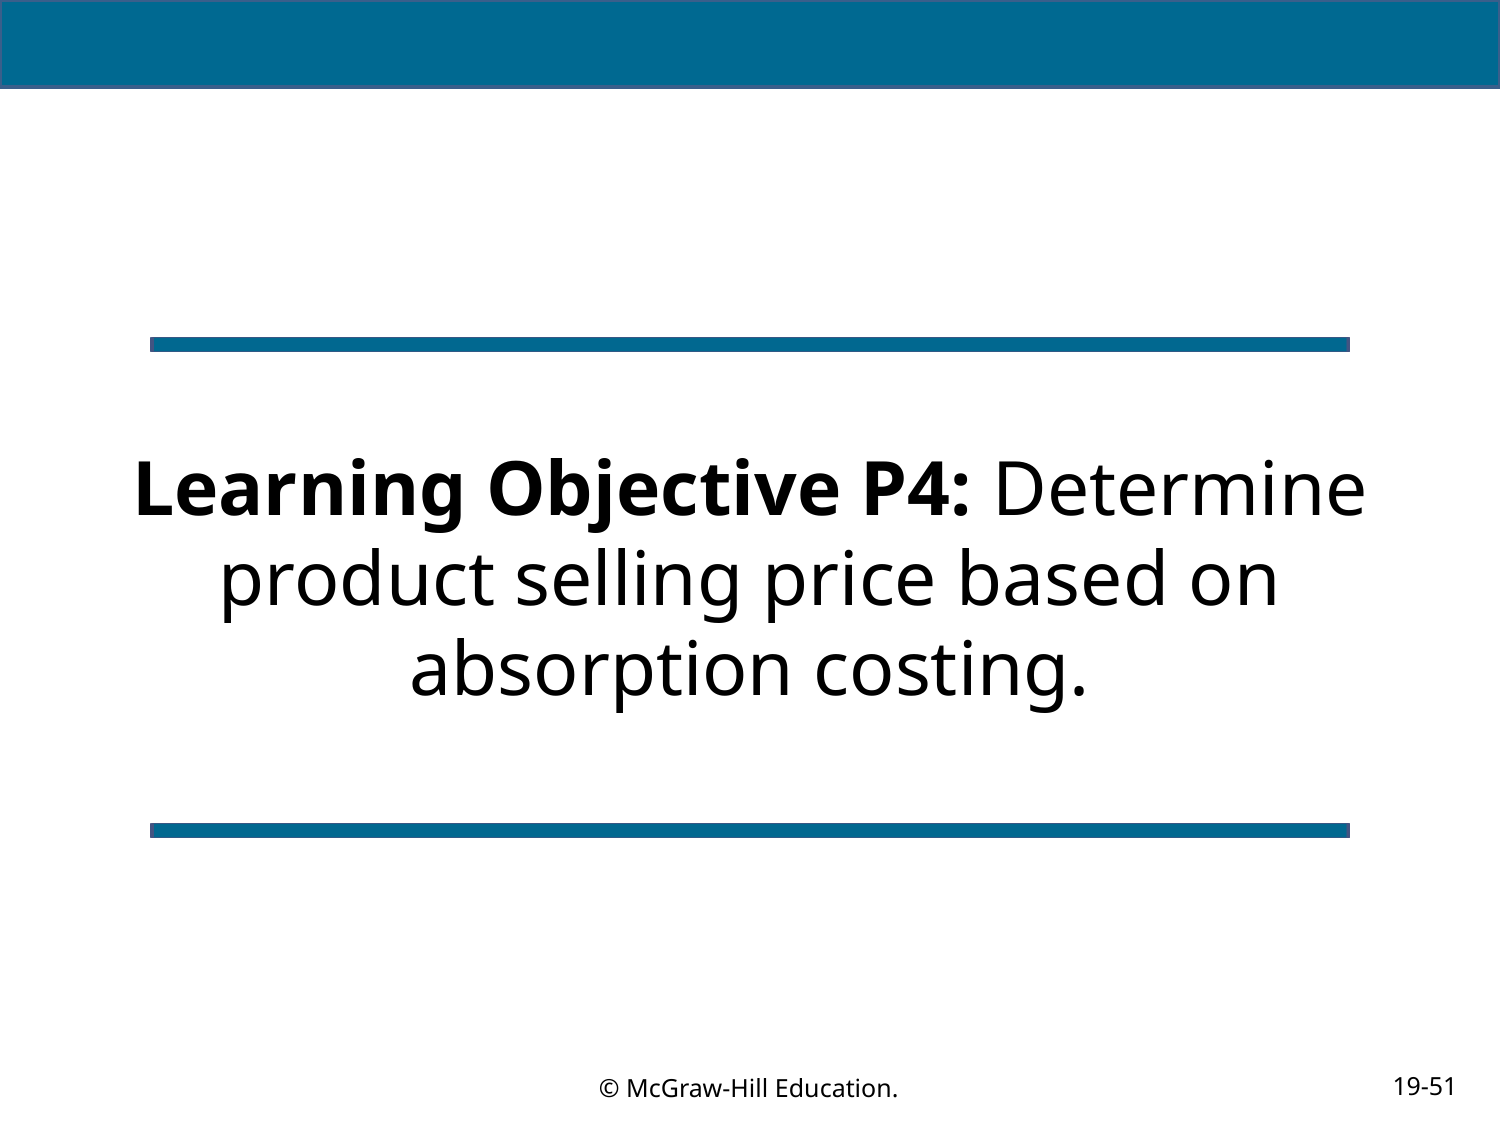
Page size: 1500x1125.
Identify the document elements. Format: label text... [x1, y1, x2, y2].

title Learning Objective P4: Determine product selling price based on absorption costing. [62, 375, 1438, 775]
